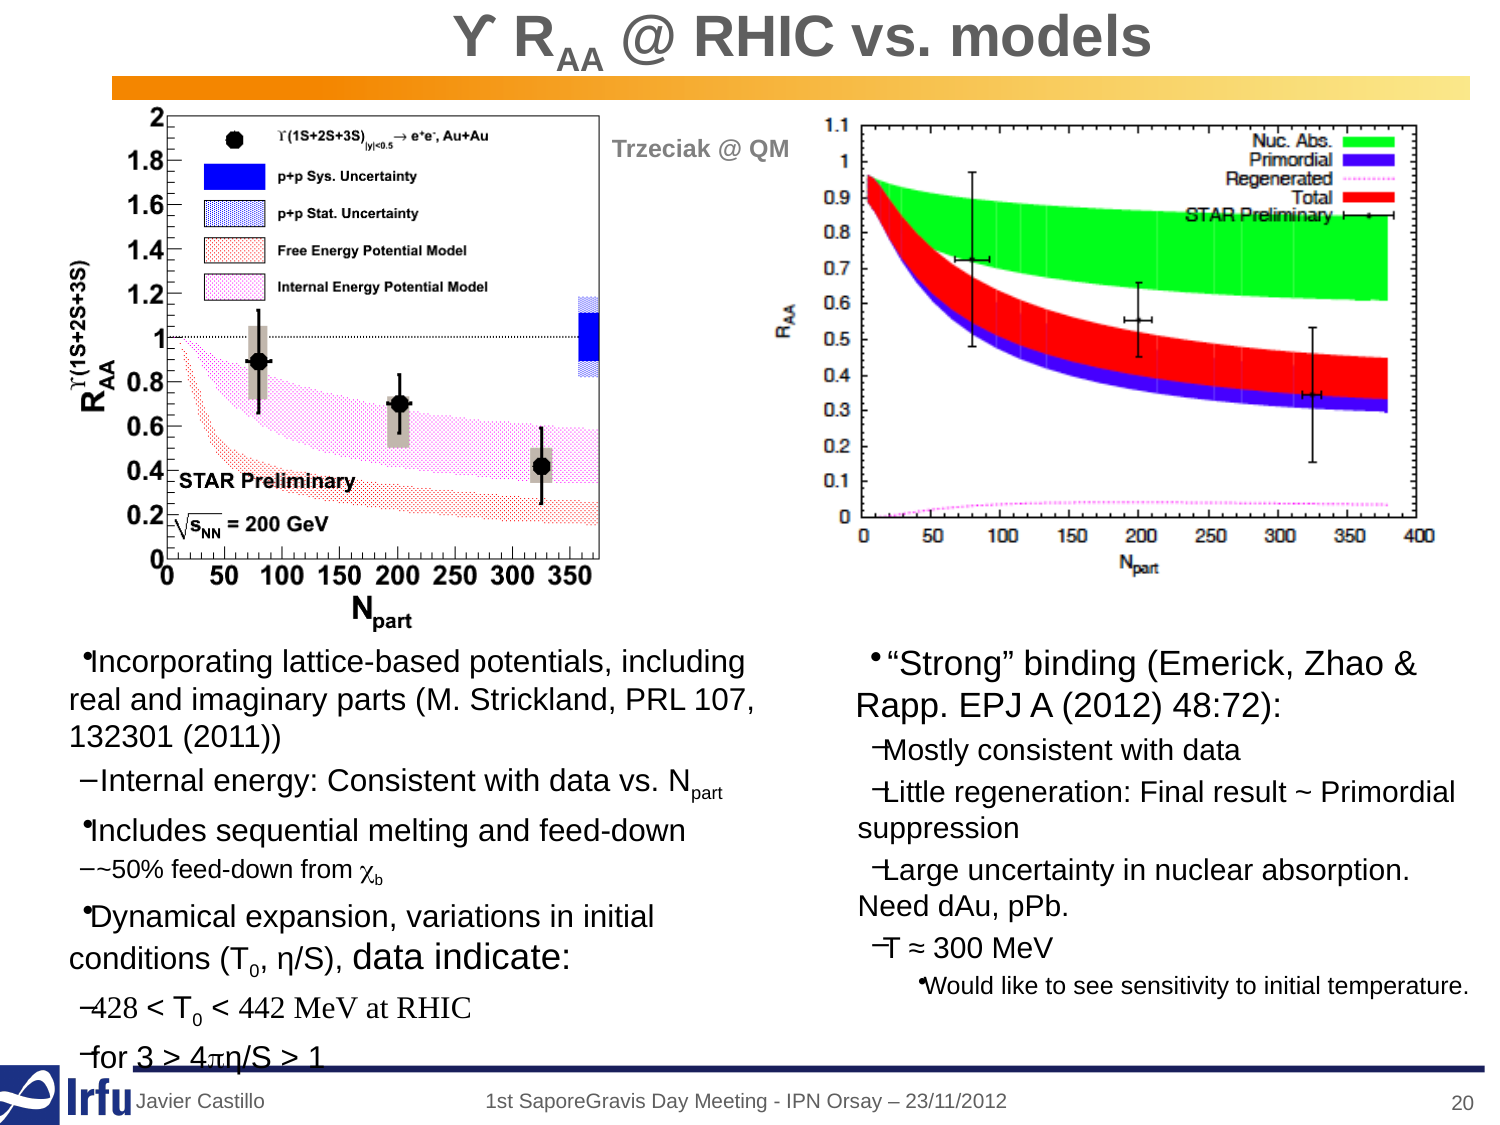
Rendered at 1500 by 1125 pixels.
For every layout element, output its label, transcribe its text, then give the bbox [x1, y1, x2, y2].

picture [59, 101, 609, 634]
slide_number 20 [1430, 1081, 1495, 1118]
picture [773, 113, 1440, 587]
text_box Trzeciak @ QM [612, 125, 768, 171]
title ϒ RAA @ RHIC vs. models [182, 5, 1424, 71]
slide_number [449, 1081, 1049, 1118]
footer Javier Castillo [135, 1081, 376, 1118]
list “Strong” binding (Emerick, Zhao & Rapp. EPJ A (2012) 48:72): Mostly consistent with data Little regeneration: Final result ~ Primordial suppression Large uncertainty in nuclear absorption. Need dAu, pPb. T ≈ 300 MeV Would like to see sensitivity to initial temperature. [797, 633, 1495, 1024]
list Incorporating lattice-based potentials, including real and imaginary parts (M. Strickland, PRL 107, 132301 (2011)) Internal energy: Consistent with data vs. Npart Includes sequential melting and feed-down ~50% feed-down from cb Dynamical expansion, variations in initial conditions (T0, η/S), data indicate: 428 < T0 < 442 MeV at RHIC for 3 > 4pη/S > 1 [9, 633, 810, 1086]
